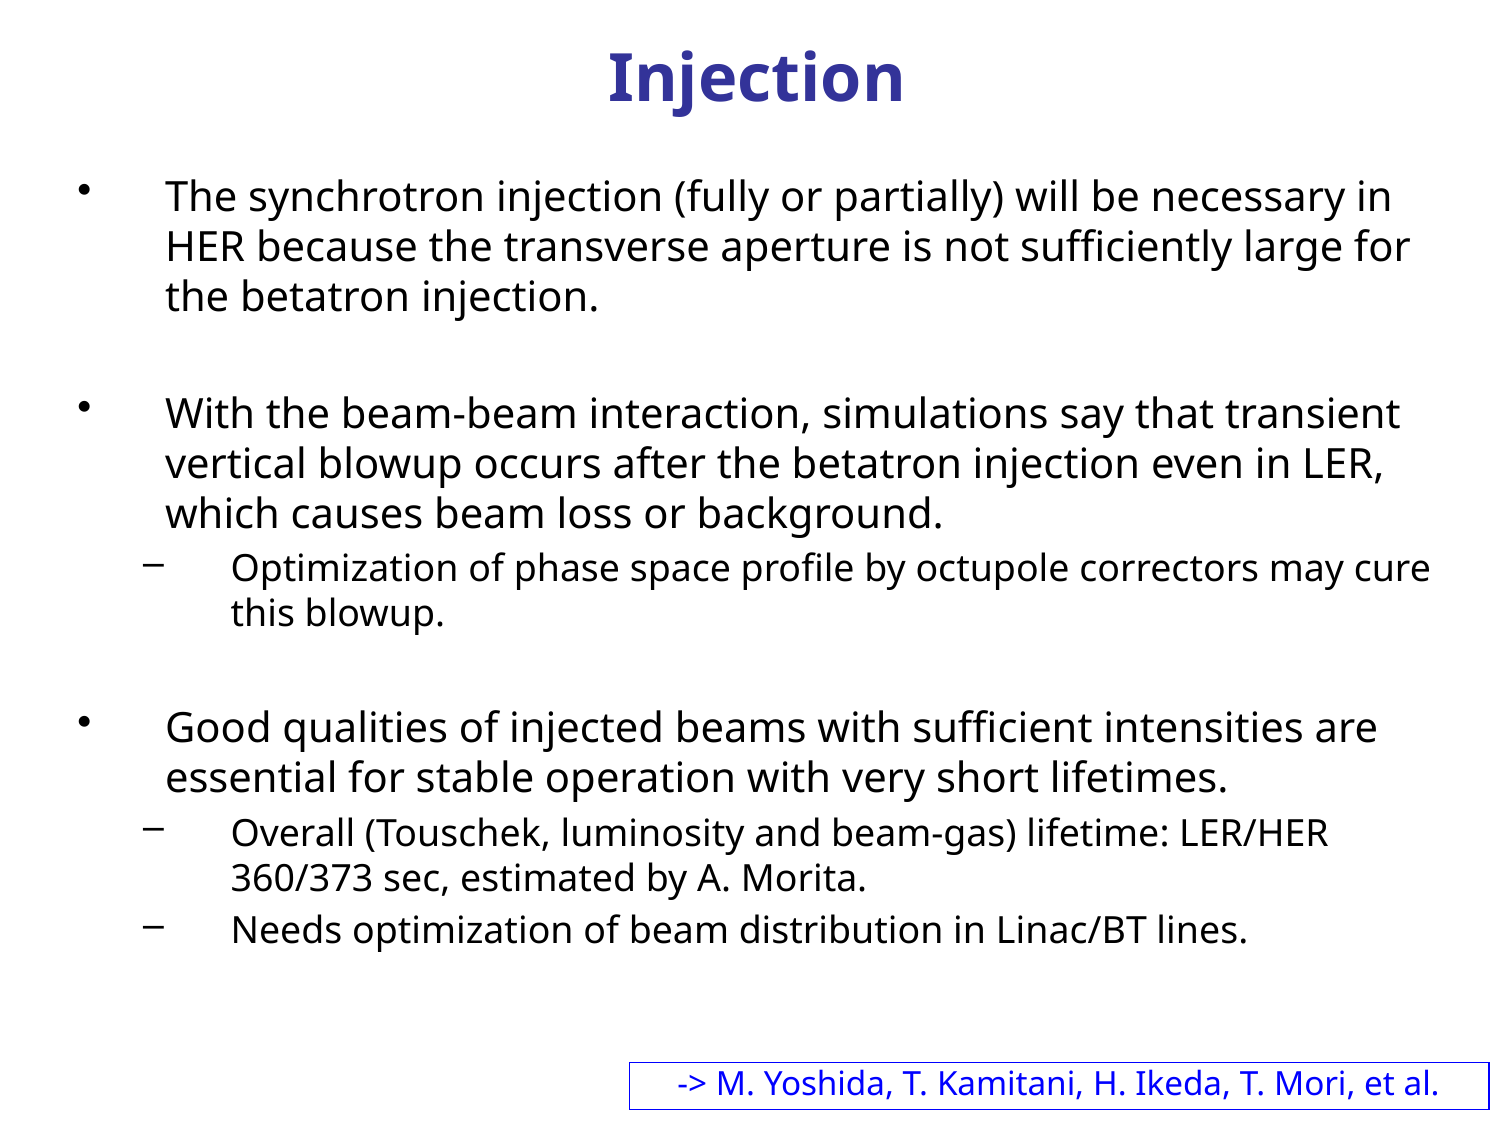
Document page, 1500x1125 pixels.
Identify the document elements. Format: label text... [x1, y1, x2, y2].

list The synchrotron injection (fully or partially) will be necessary in HER because the transverse aperture is not sufficiently large for the betatron injection. With the beam-beam interaction, simulations say that transient vertical blowup occurs after the betatron injection even in LER, which causes beam loss or background. Optimization of phase space profile by octupole correctors may cure this blowup. Good qualities of injected beams with sufficient intensities are essential for stable operation with very short lifetimes. Overall (Touschek, luminosity and beam-gas) lifetime: LER/HER 360/373 sec, estimated by A. Morita. Needs optimization of beam distribution in Linac/BT lines. [62, 162, 1451, 913]
text_box -> M. Yoshida, T. Kamitani, H. Ikeda, T. Mori, et al. [629, 1062, 1490, 1110]
title Injection [124, 30, 1401, 119]
